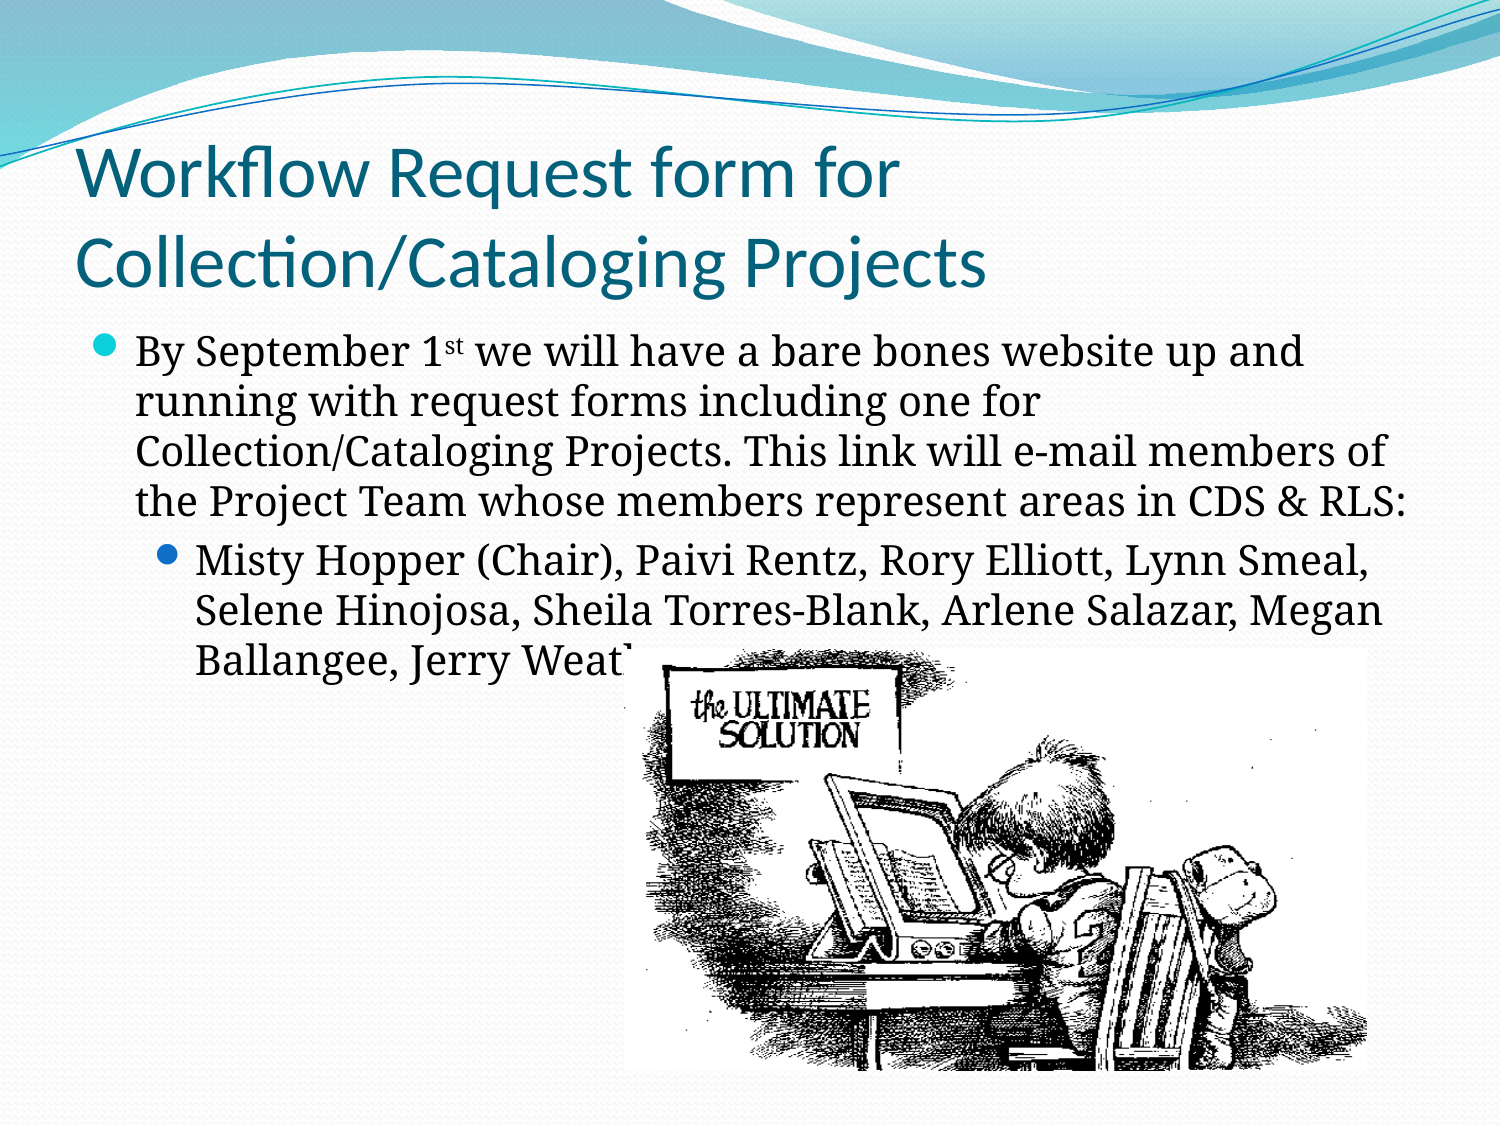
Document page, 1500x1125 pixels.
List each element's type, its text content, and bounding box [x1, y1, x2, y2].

list By September 1st we will have a bare bones website up and running with request forms including one for Collection/Cataloging Projects. This link will e-mail members of the Project Team whose members represent areas in CDS & RLS: Misty Hopper (Chair), Paivi Rentz, Rory Elliott, Lynn Smeal, Selene Hinojosa, Sheila Torres-Blank, Arlene Salazar, Megan Ballangee, Jerry Weathers [75, 317, 1425, 1038]
picture [624, 649, 1367, 1071]
title Workflow Request form for Collection/Cataloging Projects [75, 115, 1425, 303]
